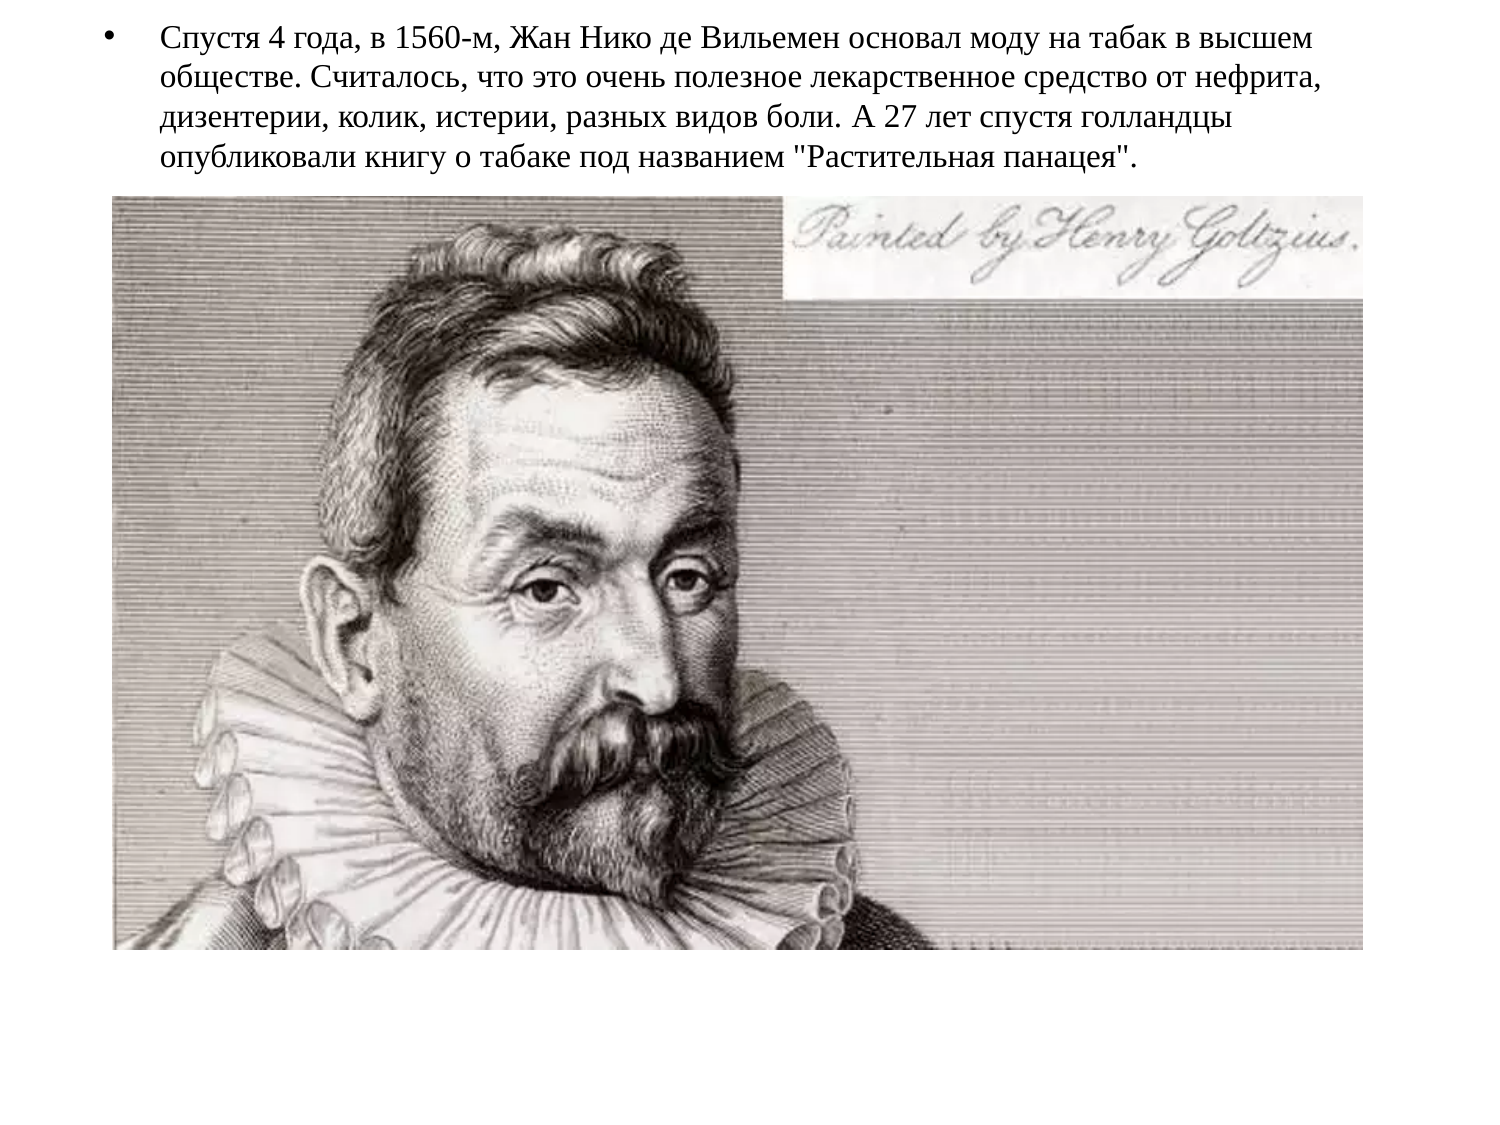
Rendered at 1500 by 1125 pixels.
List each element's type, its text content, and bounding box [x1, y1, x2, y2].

list Спустя 4 года, в 1560-м, Жан Нико де Вильемен основал моду на табак в высшем обществе. Считалось, что это очень полезное лекарственное средство от нефрита, дизентерии, колик, истерии, разных видов боли. А 27 лет спустя голландцы опубликовали книгу о табаке под названием "Растительная панацея". [88, 7, 1439, 750]
picture [111, 196, 1363, 950]
